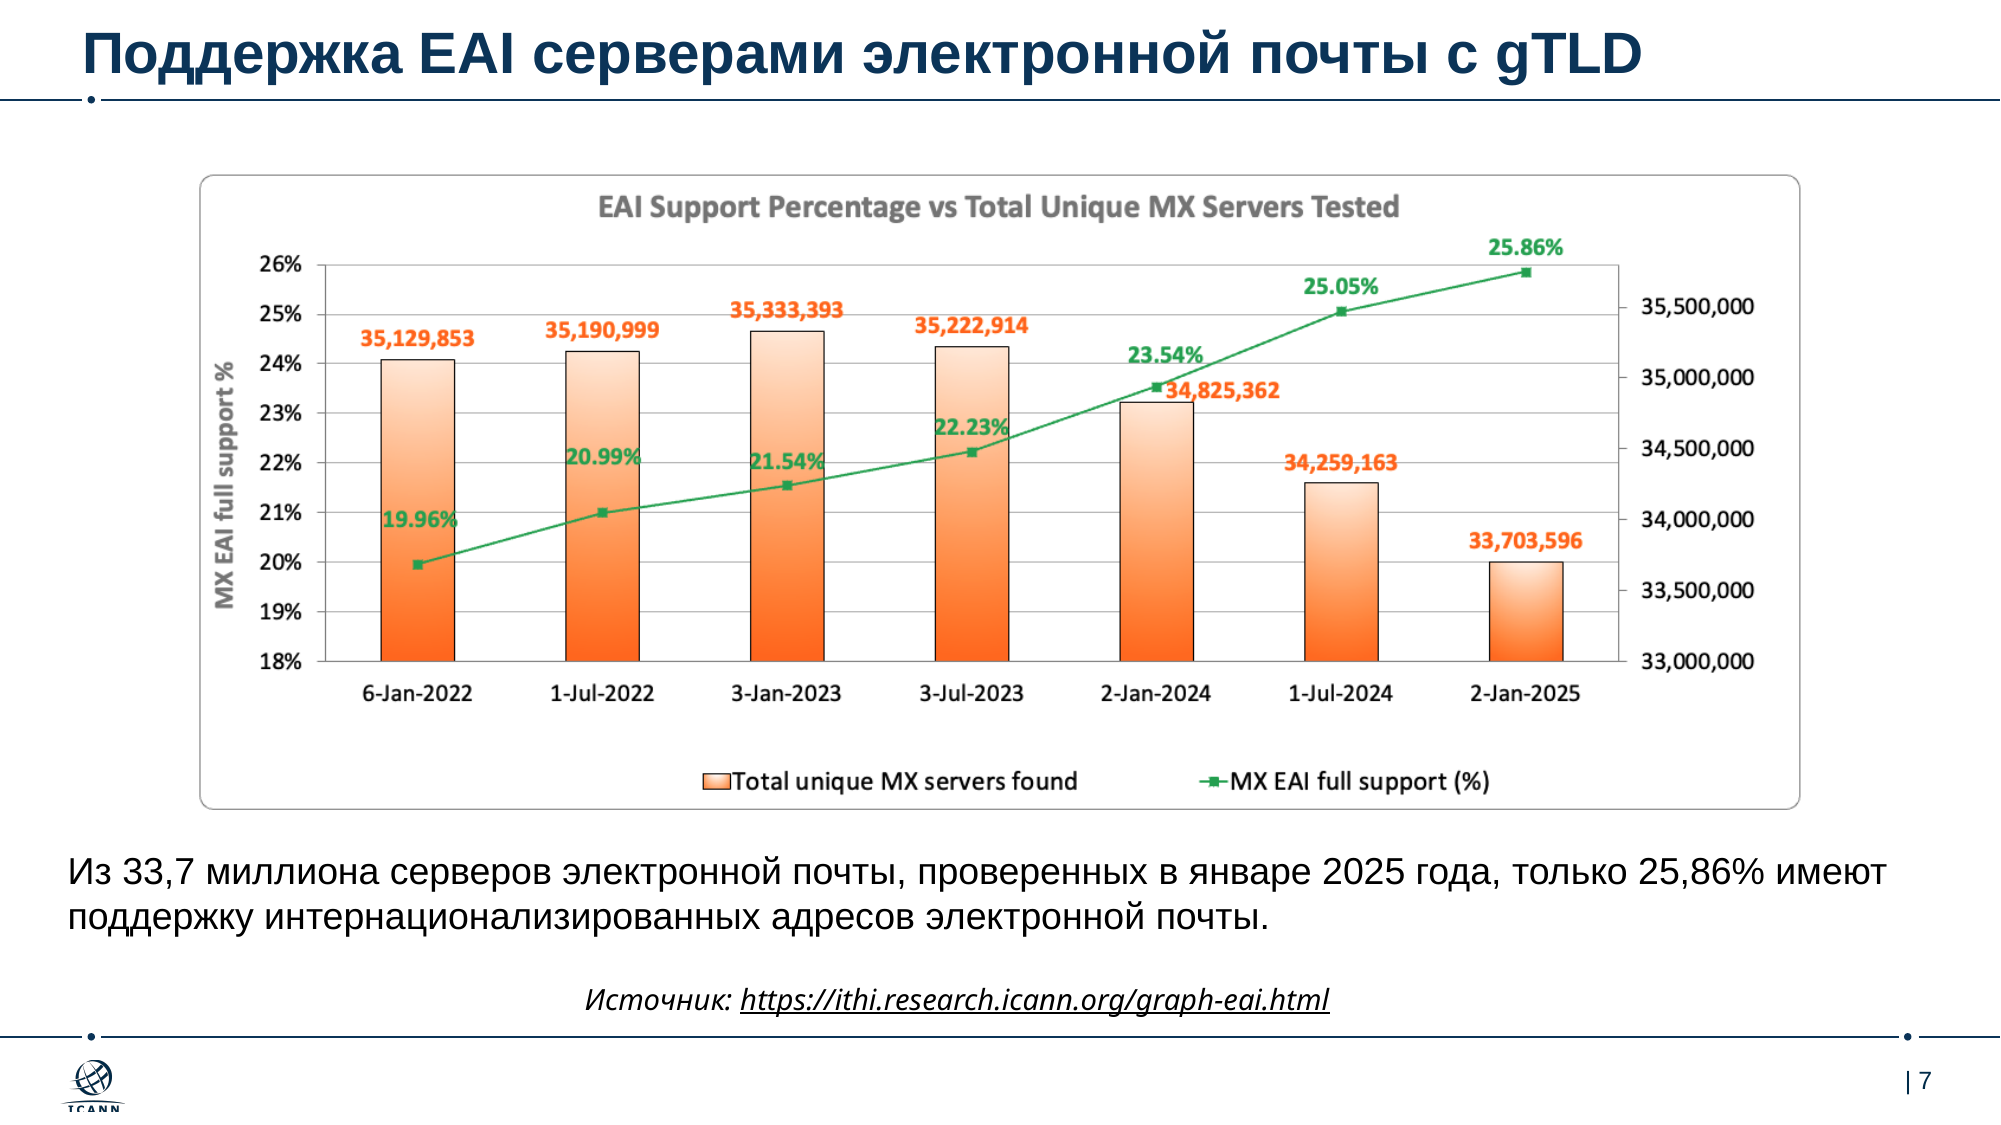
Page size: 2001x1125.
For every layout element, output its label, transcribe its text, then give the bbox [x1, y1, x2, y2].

title Поддержка EAI серверами электронной почты с gTLD [82, 7, 1835, 82]
text_box Из 33,7 миллиона серверов электронной почты, проверенных в январе 2025 года, только 25,86% имеют поддержку интернационализированных адресов электронной почты. [52, 839, 1941, 974]
picture [190, 164, 1810, 823]
picture [60, 1060, 125, 1112]
text_box Источник: https://ithi.research.icann.org/graph-eai.html [569, 973, 1347, 1029]
